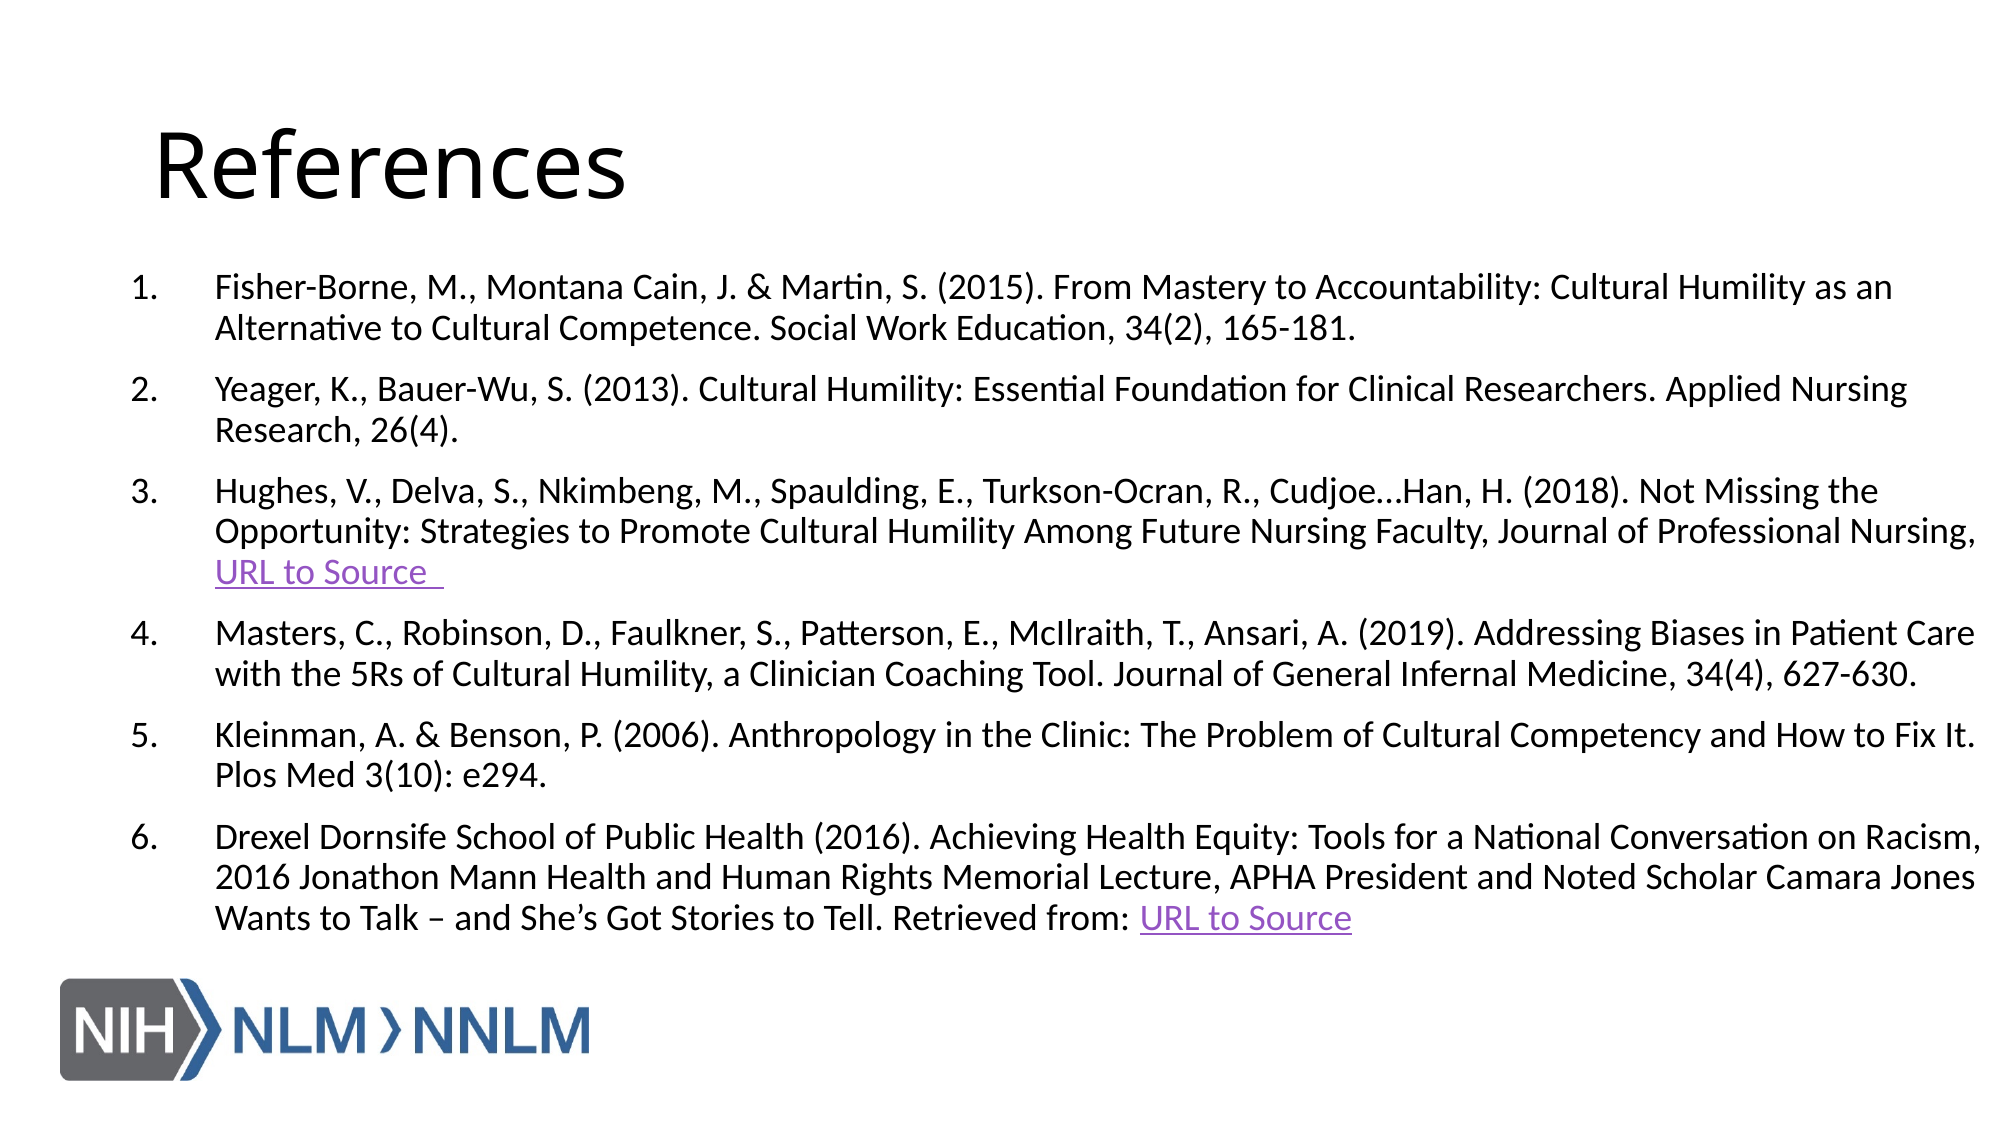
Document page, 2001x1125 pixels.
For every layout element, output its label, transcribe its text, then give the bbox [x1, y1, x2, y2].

list Fisher-Borne, M., Montana Cain, J. & Martin, S. (2015). From Mastery to Accountability: Cultural Humility as an Alternative to Cultural Competence. Social Work Education, 34(2), 165-181. Yeager, K., Bauer-Wu, S. (2013). Cultural Humility: Essential Foundation for Clinical Researchers. Applied Nursing Research, 26(4). Hughes, V., Delva, S., Nkimbeng, M., Spaulding, E., Turkson-Ocran, R., Cudjoe…Han, H. (2018). Not Missing the Opportunity: Strategies to Promote Cultural Humility Among Future Nursing Faculty, Journal of Professional Nursing, URL to Source Masters, C., Robinson, D., Faulkner, S., Patterson, E., McIlraith, T., Ansari, A. (2019). Addressing Biases in Patient Care with the 5Rs of Cultural Humility, a Clinician Coaching Tool. Journal of General Infernal Medicine, 34(4), 627-630. Kleinman, A. & Benson, P. (2006). Anthropology in the Clinic: The Problem of Cultural Competency and How to Fix It. Plos Med 3(10): e294. Drexel Dornsife School of Public Health (2016). Achieving Health Equity: Tools for a National Conversation on Racism, 2016 Jonathon Mann Health and Human Rights Memorial Lecture, APHA President and Noted Scholar Camara Jones Wants to Talk – and She’s Got Stories to Tell. Retrieved from: URL to Source [115, 260, 2000, 1033]
picture [60, 978, 589, 1081]
title References [137, 59, 1863, 260]
